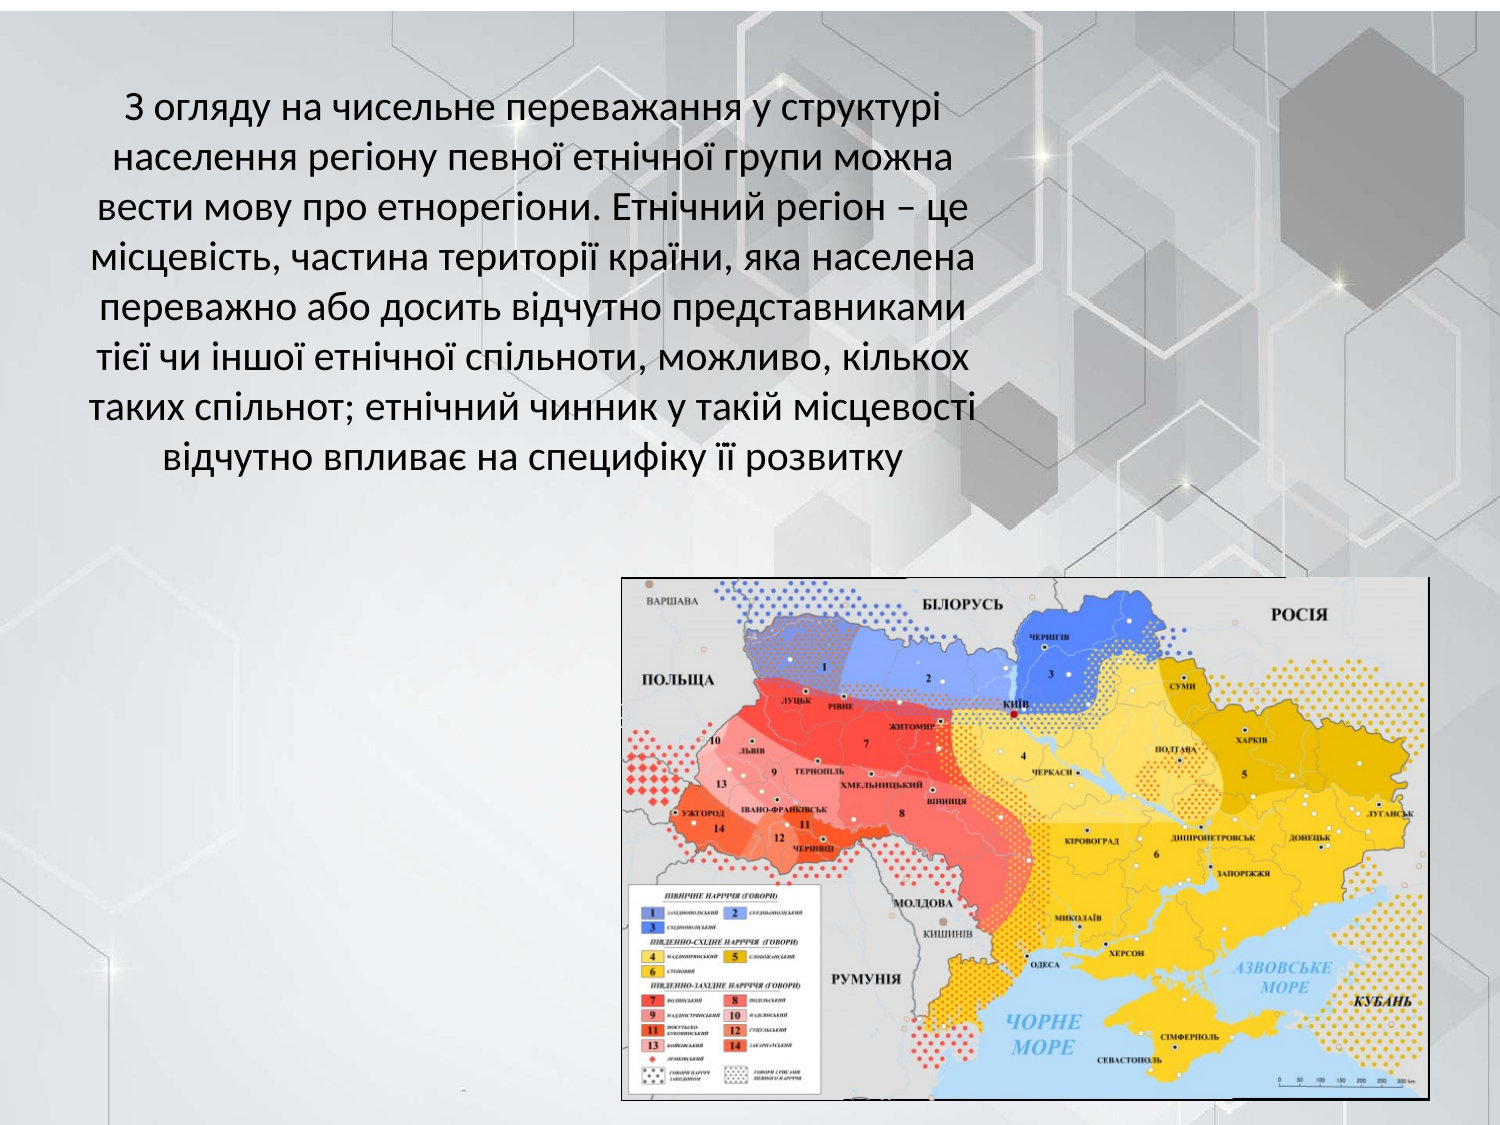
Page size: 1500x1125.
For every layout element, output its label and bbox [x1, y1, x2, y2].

list [0, 11, 1500, 1125]
picture [620, 577, 1430, 1101]
